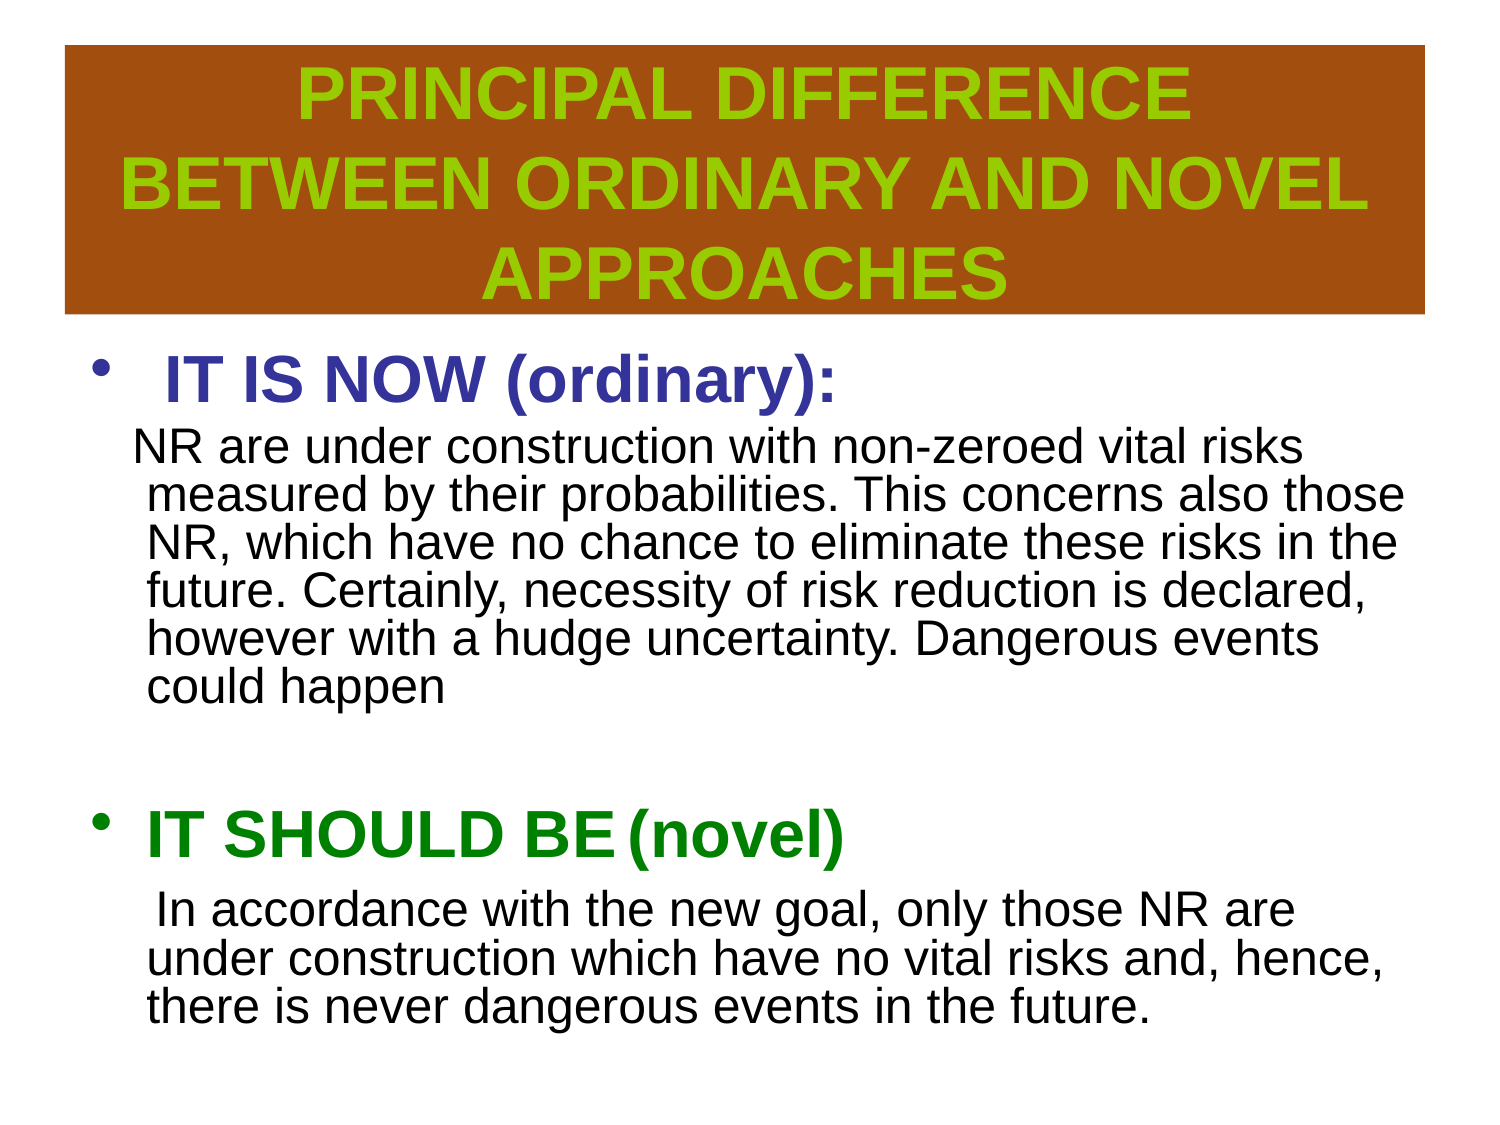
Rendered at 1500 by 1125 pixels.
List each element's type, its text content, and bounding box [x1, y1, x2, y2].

title PRINCIPAL DIFFERENCE BETWEEN ORDINARY AND NOVEL APPROACHES [64, 45, 1425, 315]
list IT IS NOW (ordinary): NR are under construction with non-zeroed vital risks measured by their probabilities. This concerns also those NR, which have no chance to eliminate these risks in the future. Certainly, necessity of risk reduction is declared, however with a hudge uncertainty. Dangerous events could happen IT SHOULD BE (novel) In accordance with the new goal, only those NR are under construction which have no vital risks and, hence, there is never dangerous events in the future. [75, 290, 1425, 1125]
